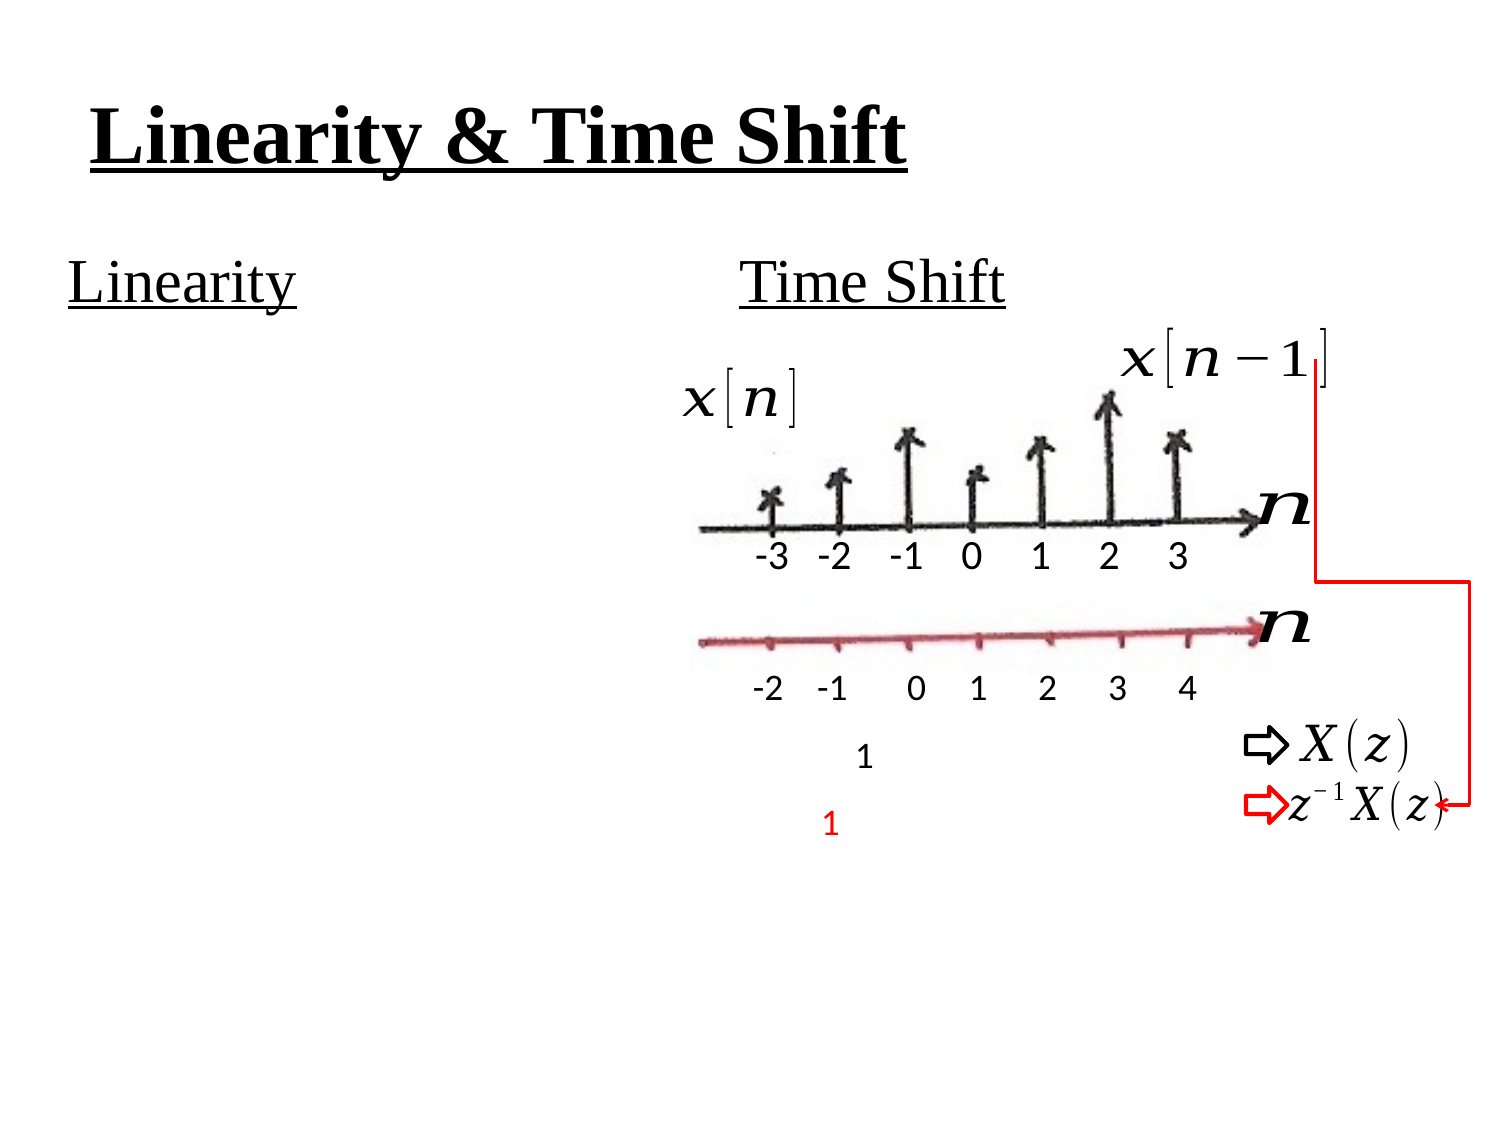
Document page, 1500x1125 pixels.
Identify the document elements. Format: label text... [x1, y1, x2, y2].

text_box [1243, 784, 1290, 826]
text_box Linearity [0, 232, 1500, 322]
text_box [1243, 725, 1290, 766]
picture [690, 385, 1274, 676]
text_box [1315, 358, 1471, 806]
text_box Linearity & Time Shift [0, 22, 1500, 188]
